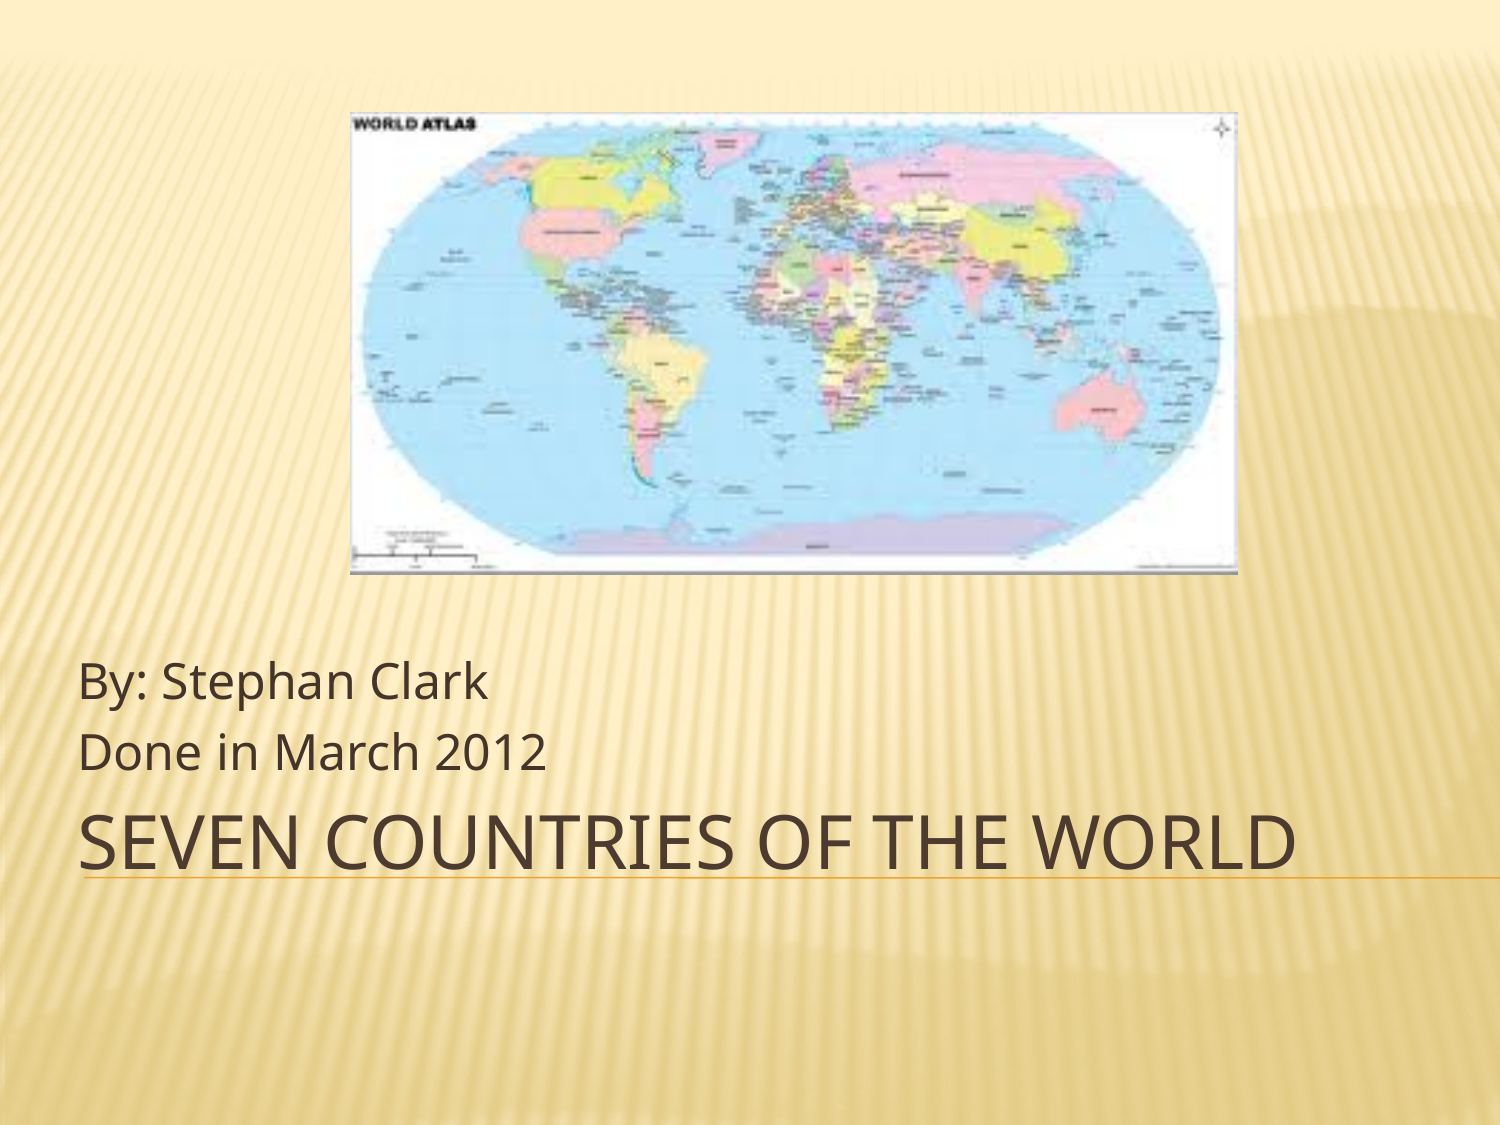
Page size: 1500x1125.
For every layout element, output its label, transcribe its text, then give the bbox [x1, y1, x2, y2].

subtitle By: Stephan Clark Done in March 2012 [62, 637, 1450, 788]
title Seven Countries of the world [62, 788, 1450, 988]
picture [349, 112, 1238, 575]
